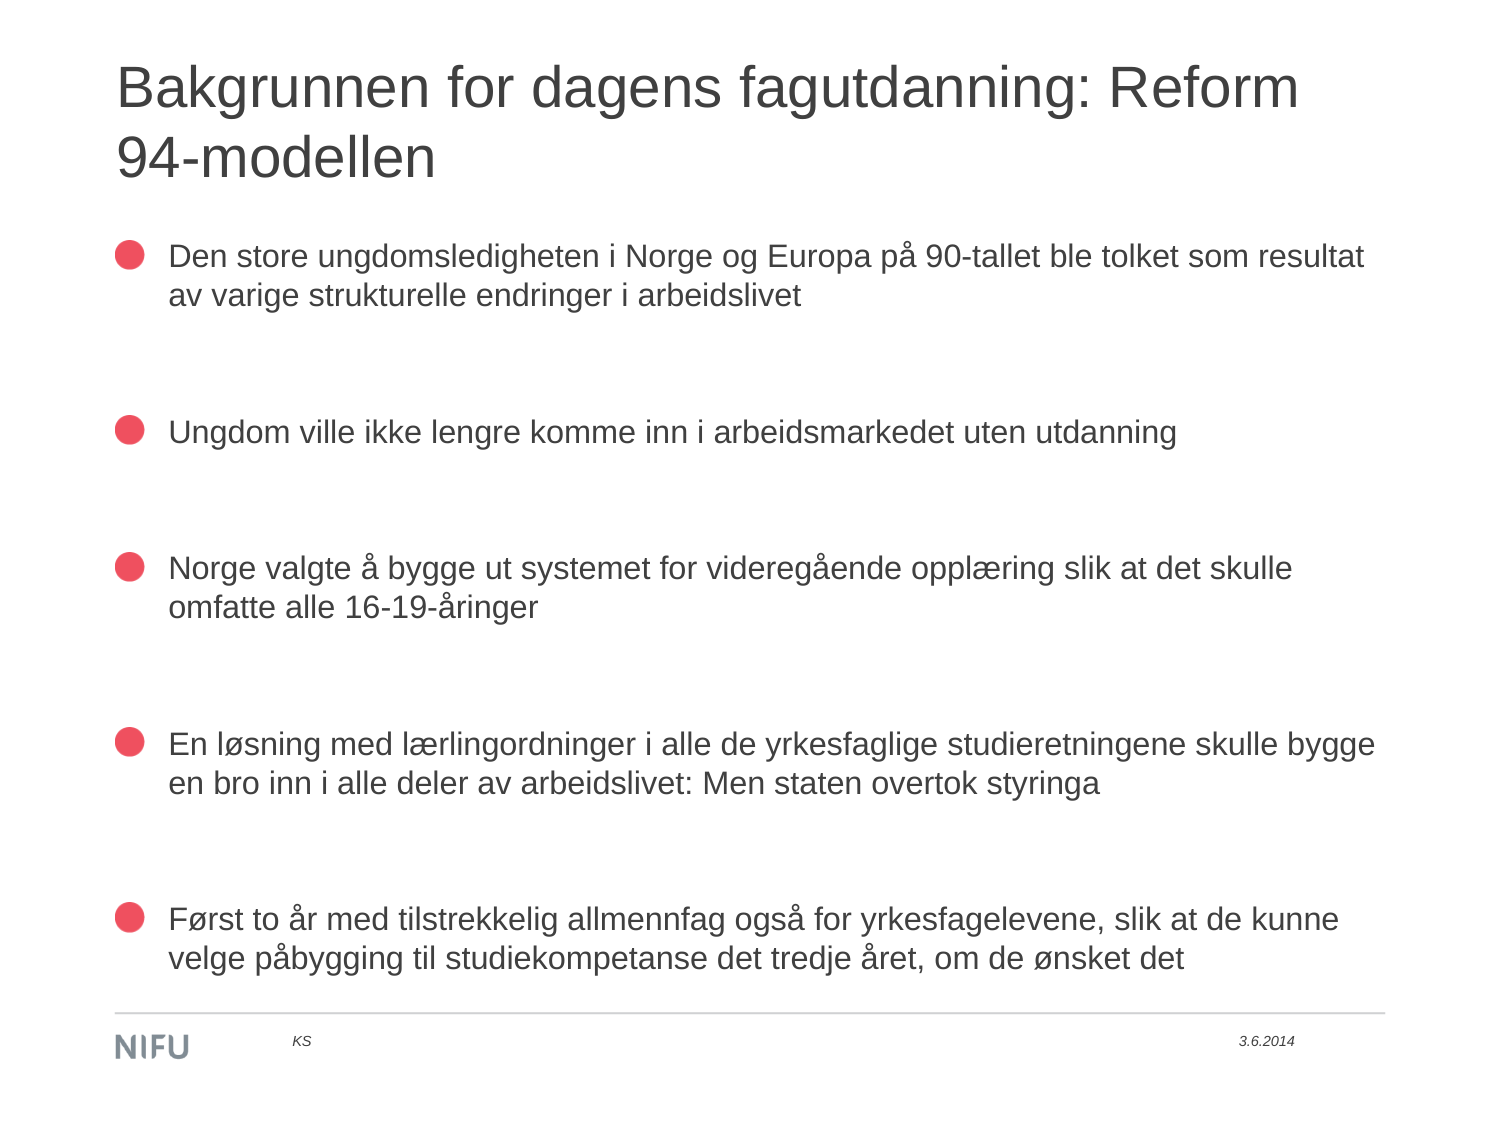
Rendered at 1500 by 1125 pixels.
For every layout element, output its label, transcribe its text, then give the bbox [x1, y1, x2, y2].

picture [0, 981, 1500, 1023]
picture [115, 552, 145, 582]
title Bakgrunnen for dagens fagutdanning: Reform 94-modellen [116, 48, 1386, 110]
picture [115, 902, 145, 933]
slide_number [1239, 1031, 1329, 1050]
picture [0, 1028, 196, 1125]
list Den store ungdomsledigheten i Norge og Europa på 90-tallet ble tolket som resultat av varige strukturelle endringer i arbeidslivet Ungdom ville ikke lengre komme inn i arbeidsmarkedet uten utdanning Norge valgte å bygge ut systemet for videregående opplæring slik at det skulle omfatte alle 16-19-åringer En løsning med lærlingordninger i alle de yrkesfaglige studieretningene skulle bygge en bro inn i alle deler av arbeidslivet: Men staten overtok styringa Først to år med tilstrekkelig allmennfag også for yrkesfagelevene, slik at de kunne velge påbygging til studiekompetanse det tredje året, om de ønsket det [115, 235, 1385, 978]
picture [115, 240, 145, 270]
picture [115, 415, 145, 445]
footer KS [292, 1031, 768, 1050]
picture [115, 727, 145, 757]
